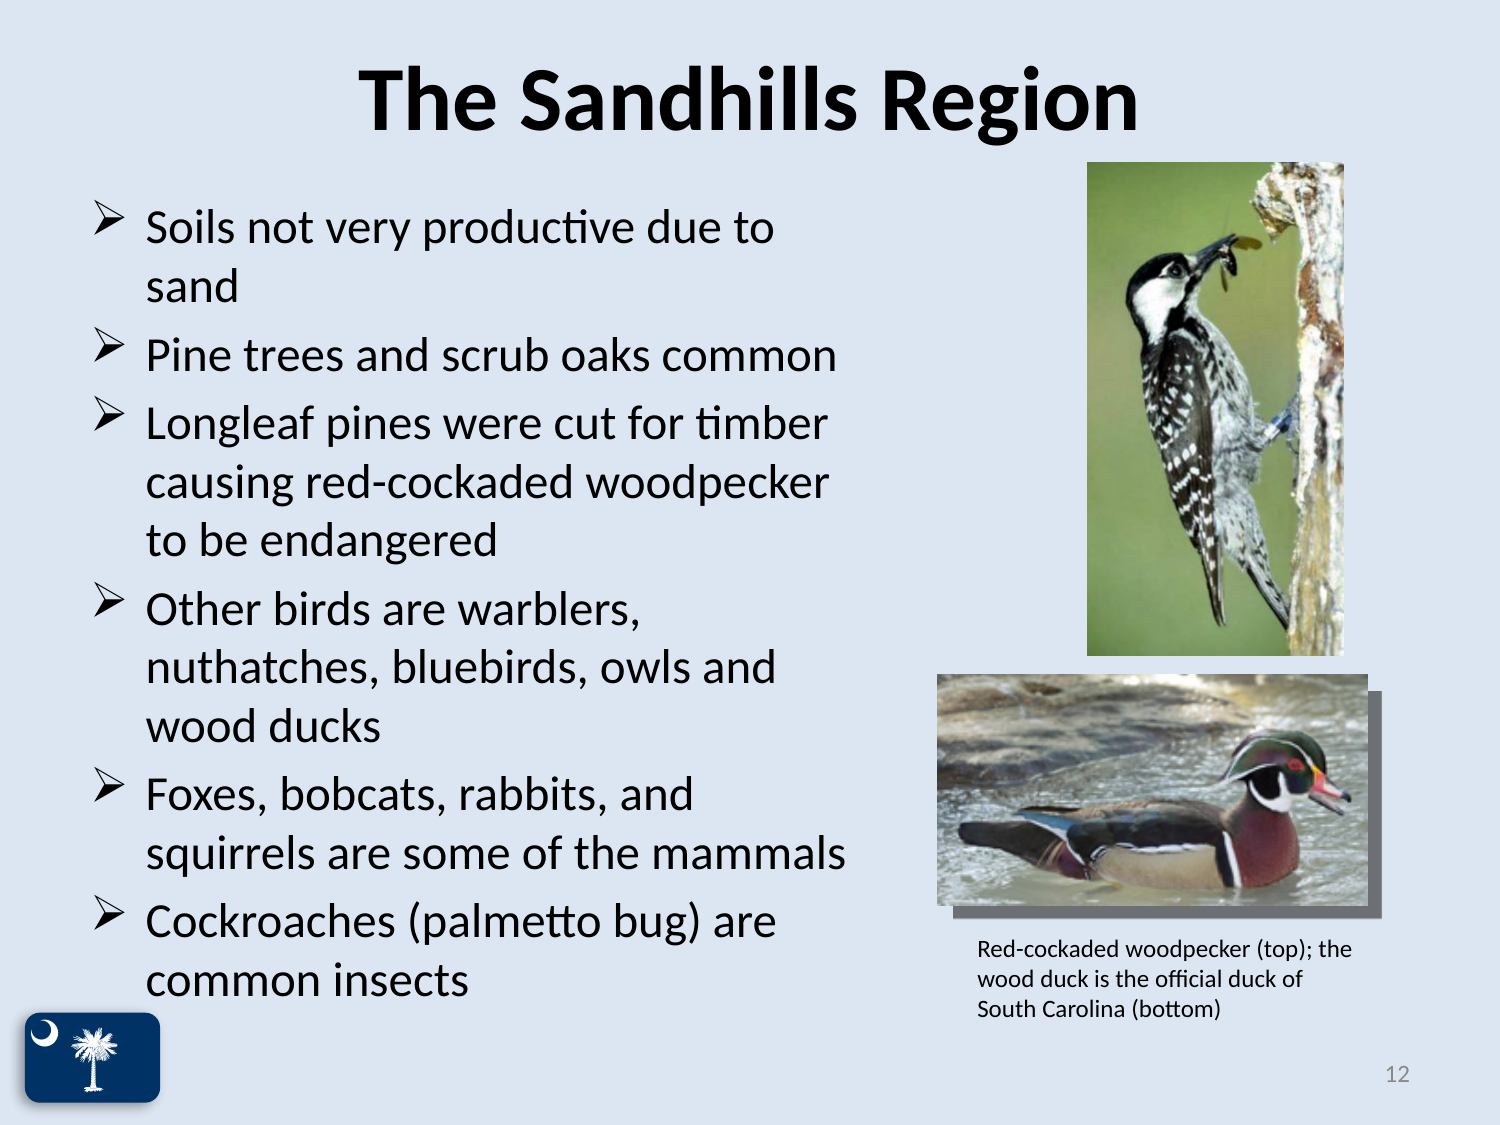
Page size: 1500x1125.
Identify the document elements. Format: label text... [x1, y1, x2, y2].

picture [1087, 162, 1344, 656]
picture [937, 674, 1368, 906]
text_box Red-cockaded woodpecker (top); the wood duck is the official duck of South Carolina (bottom) [962, 924, 1375, 1030]
picture [24, 1012, 161, 1103]
slide_number 12 [1074, 1042, 1425, 1103]
title The Sandhills Region [75, 0, 1425, 188]
list Soils not very productive due to sand Pine trees and scrub oaks common Longleaf pines were cut for timber causing red-cockaded woodpecker to be endangered Other birds are warblers, nuthatches, bluebirds, owls and wood ducks Foxes, bobcats, rabbits, and squirrels are some of the mammals Cockroaches (palmetto bug) are common insects [75, 188, 863, 1025]
